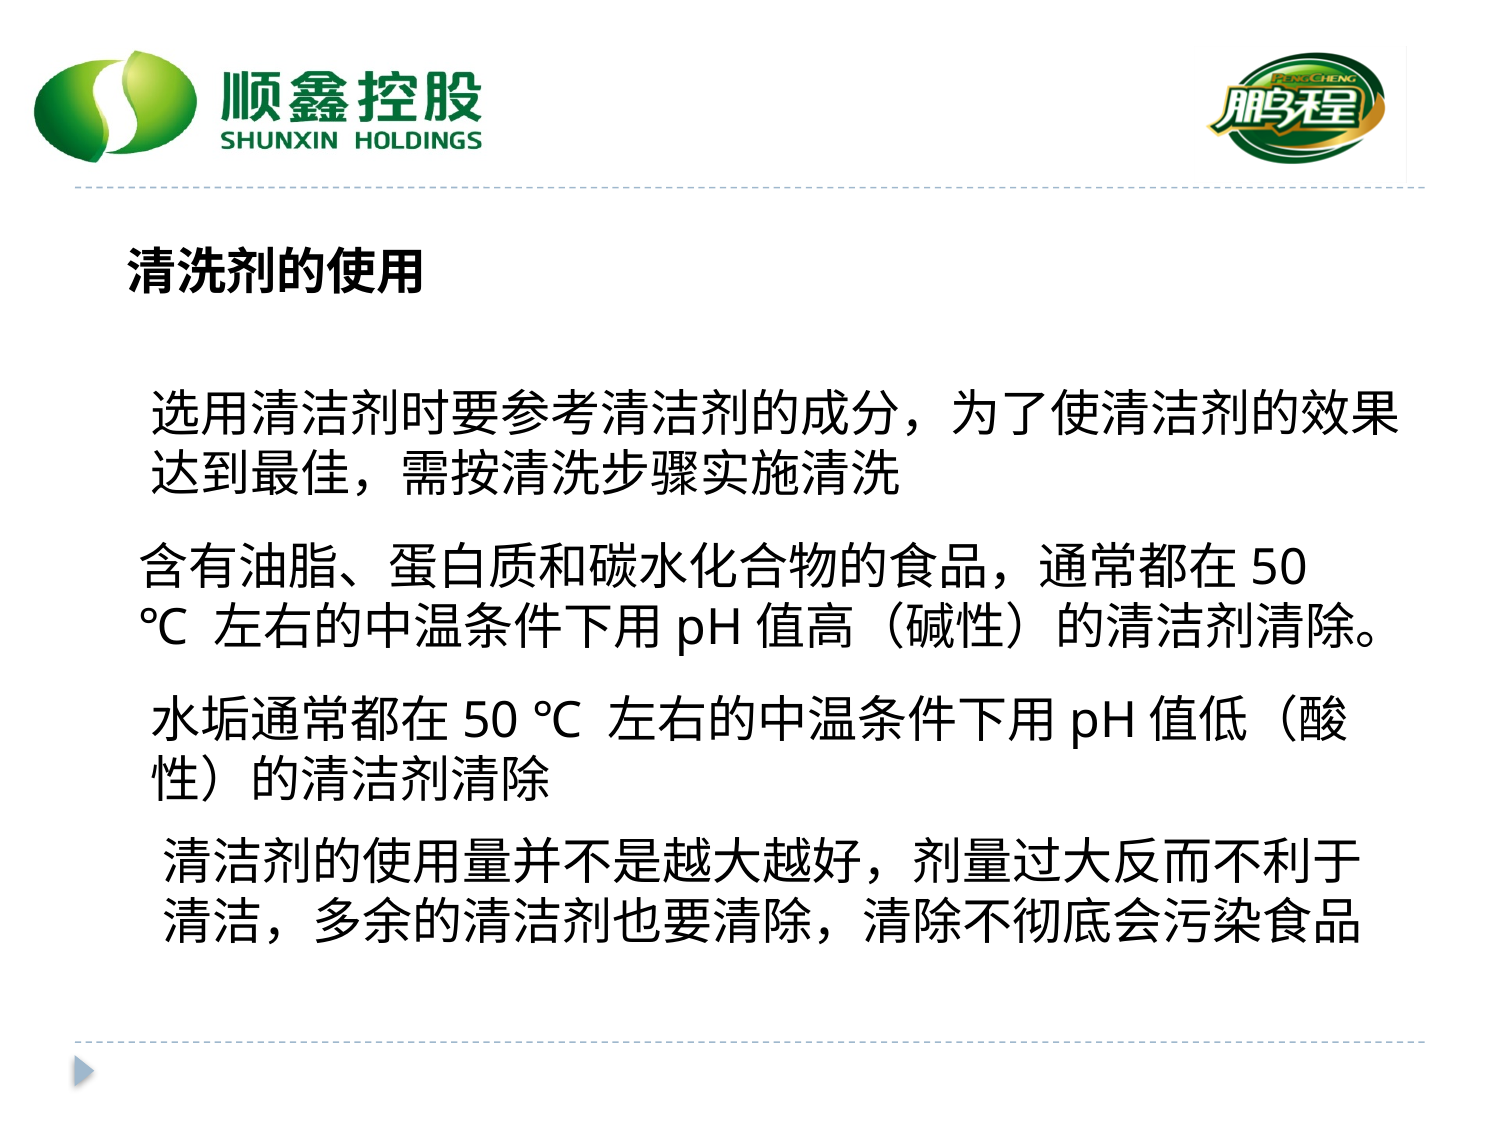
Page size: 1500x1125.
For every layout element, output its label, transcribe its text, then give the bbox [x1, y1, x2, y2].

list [1193, 44, 1409, 184]
text_box 含有油脂、蛋白质和碳水化合物的食品，通常都在50 ℃ 左右的中温条件下用pH值高（碱性）的清洁剂清除。 [123, 527, 1376, 662]
text_box 清洁剂的使用量并不是越大越好，剂量过大反而不利于清洁，多余的清洁剂也要清除，清除不彻底会污染食品 [147, 822, 1412, 957]
text_box 选用清洁剂时要参考清洁剂的成分，为了使清洁剂的效果达到最佳，需按清洗步骤实施清洗 [135, 314, 1447, 510]
text_box [135, 816, 691, 912]
picture [0, 34, 513, 177]
text_box 清洗剂的使用 [112, 231, 998, 307]
text_box 水垢通常都在50 ℃ 左右的中温条件下用pH值低（酸性）的清洁剂清除 [135, 680, 1400, 816]
